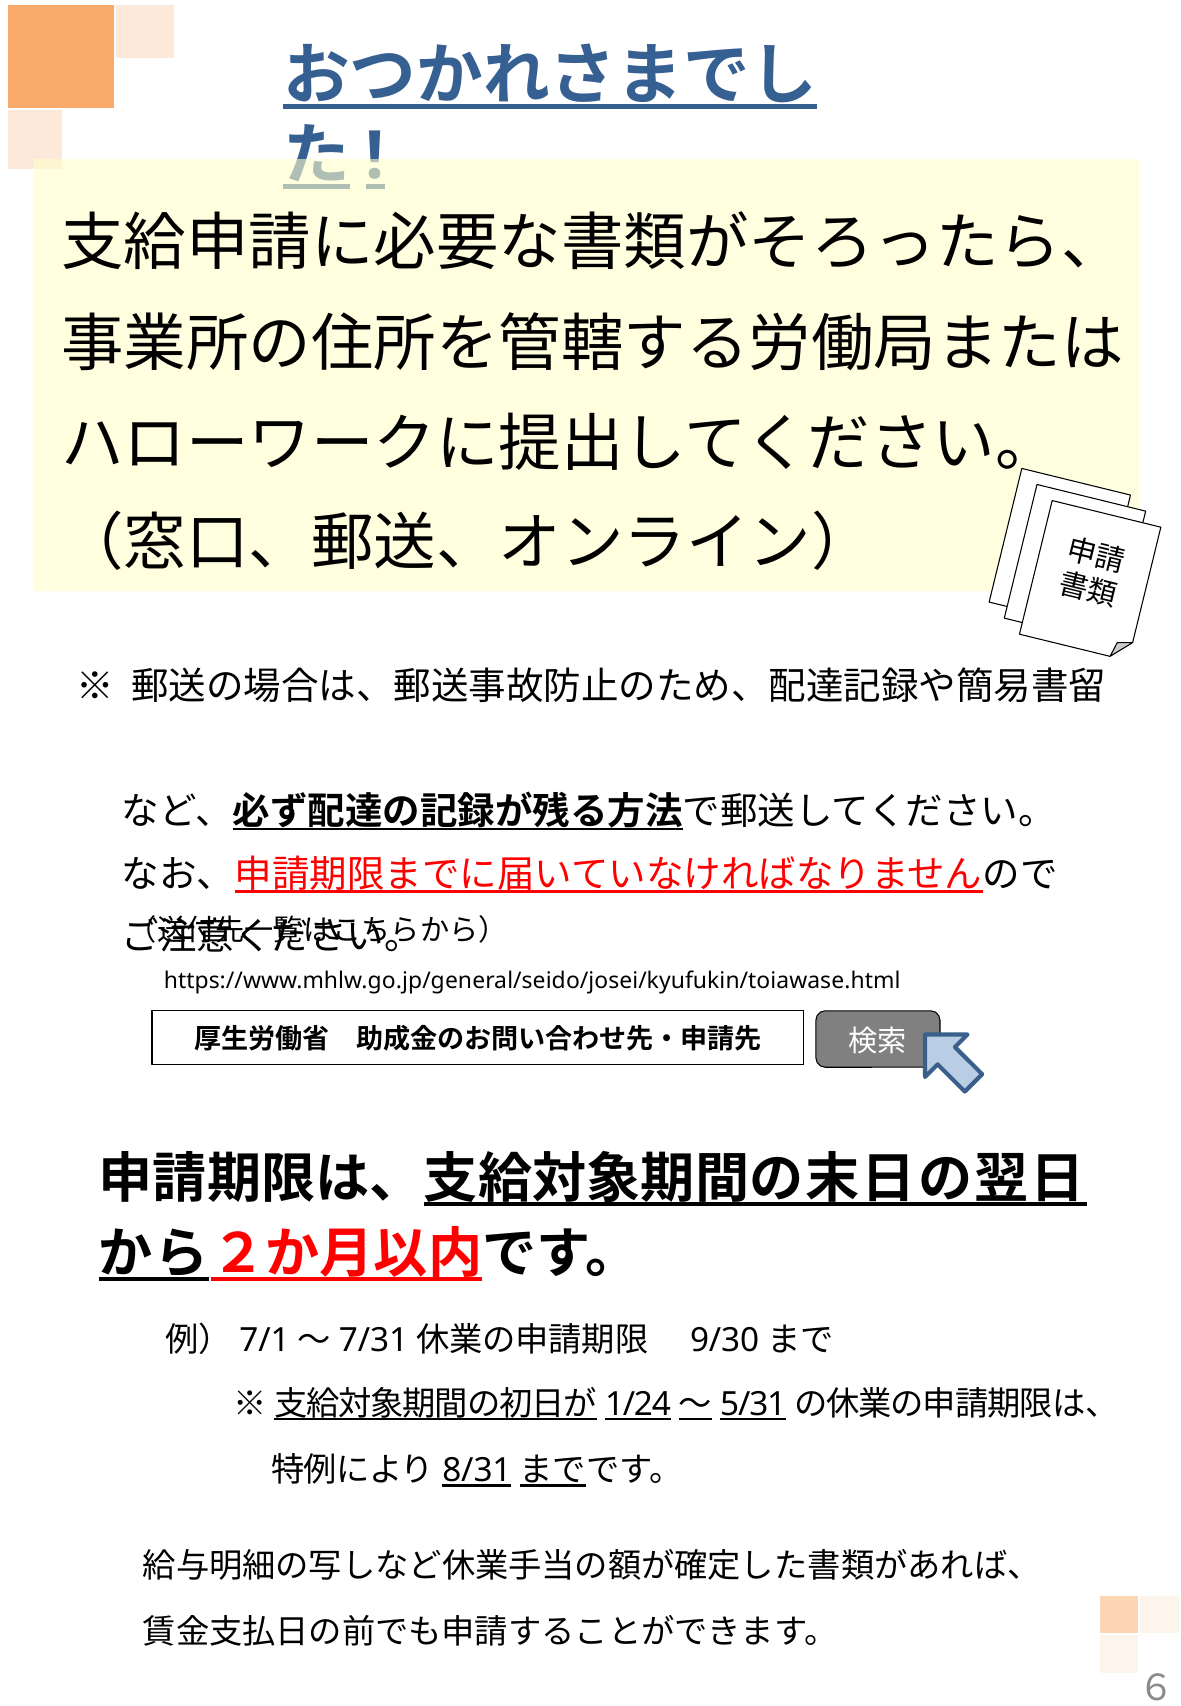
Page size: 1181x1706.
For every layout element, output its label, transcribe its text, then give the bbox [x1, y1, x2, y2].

text_box ※ 郵送の場合は、郵送事故防止のため、配達記録や簡易書留 など、必ず配達の記録が残る方法で郵送してください。 なお、申請期限までに届いていなければなりませんので ご注意ください。 [61, 658, 1121, 965]
text_box （送付先一覧はこちらから） https://www.mhlw.go.jp/general/seido/josei/kyufukin/toiawase.html [83, 904, 1167, 1002]
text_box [33, 158, 1147, 650]
text_box ※ 支給対象期間の初日が1/24～5/31の休業の申請期限は、 特例により8/31までです。 [152, 1347, 1115, 1496]
text_box [7, 3, 116, 110]
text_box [151, 1010, 984, 1089]
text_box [1098, 1594, 1181, 1674]
text_box [116, 3, 176, 60]
text_box 給与明細の写しなど休業手当の額が確定した書類があれば、賃金支払日の前でも申請することができます。 [128, 1509, 1086, 1658]
text_box [7, 109, 64, 171]
text_box 申請期限は、支給対象期間の末日の翌日から２か月以内です。 例）7/1～7/31休業の申請期限 9/30まで [83, 1125, 1121, 1366]
text_box おつかれさまでした! [268, 24, 933, 157]
slide_number ６ [914, 1640, 1181, 1706]
